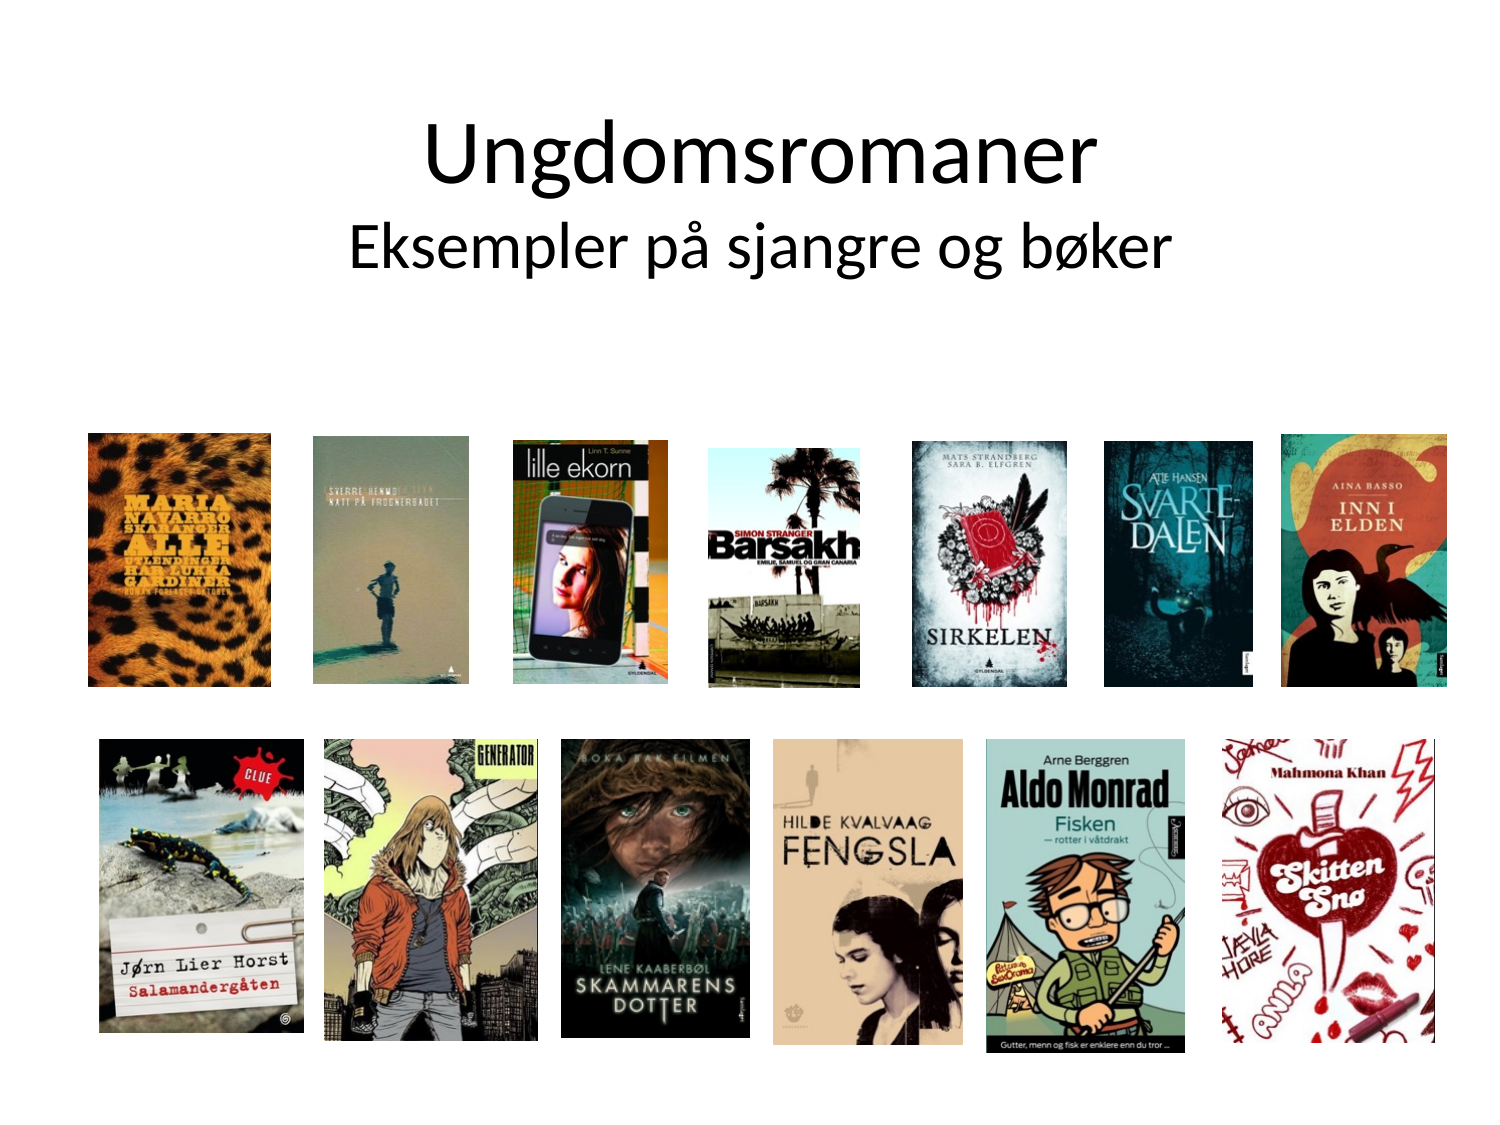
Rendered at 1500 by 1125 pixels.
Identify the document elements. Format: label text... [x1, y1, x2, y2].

picture [313, 436, 469, 684]
picture [1104, 441, 1253, 687]
picture [560, 739, 751, 1039]
picture [773, 739, 963, 1045]
picture [1222, 739, 1436, 1043]
picture [912, 441, 1067, 687]
picture [99, 739, 304, 1033]
picture [1281, 434, 1448, 687]
picture [707, 448, 860, 688]
picture [324, 739, 539, 1041]
picture [88, 433, 271, 688]
title Ungdomsromaner Eksempler på sjangre og bøker [123, 66, 1399, 308]
picture [985, 739, 1185, 1054]
picture [513, 439, 668, 684]
